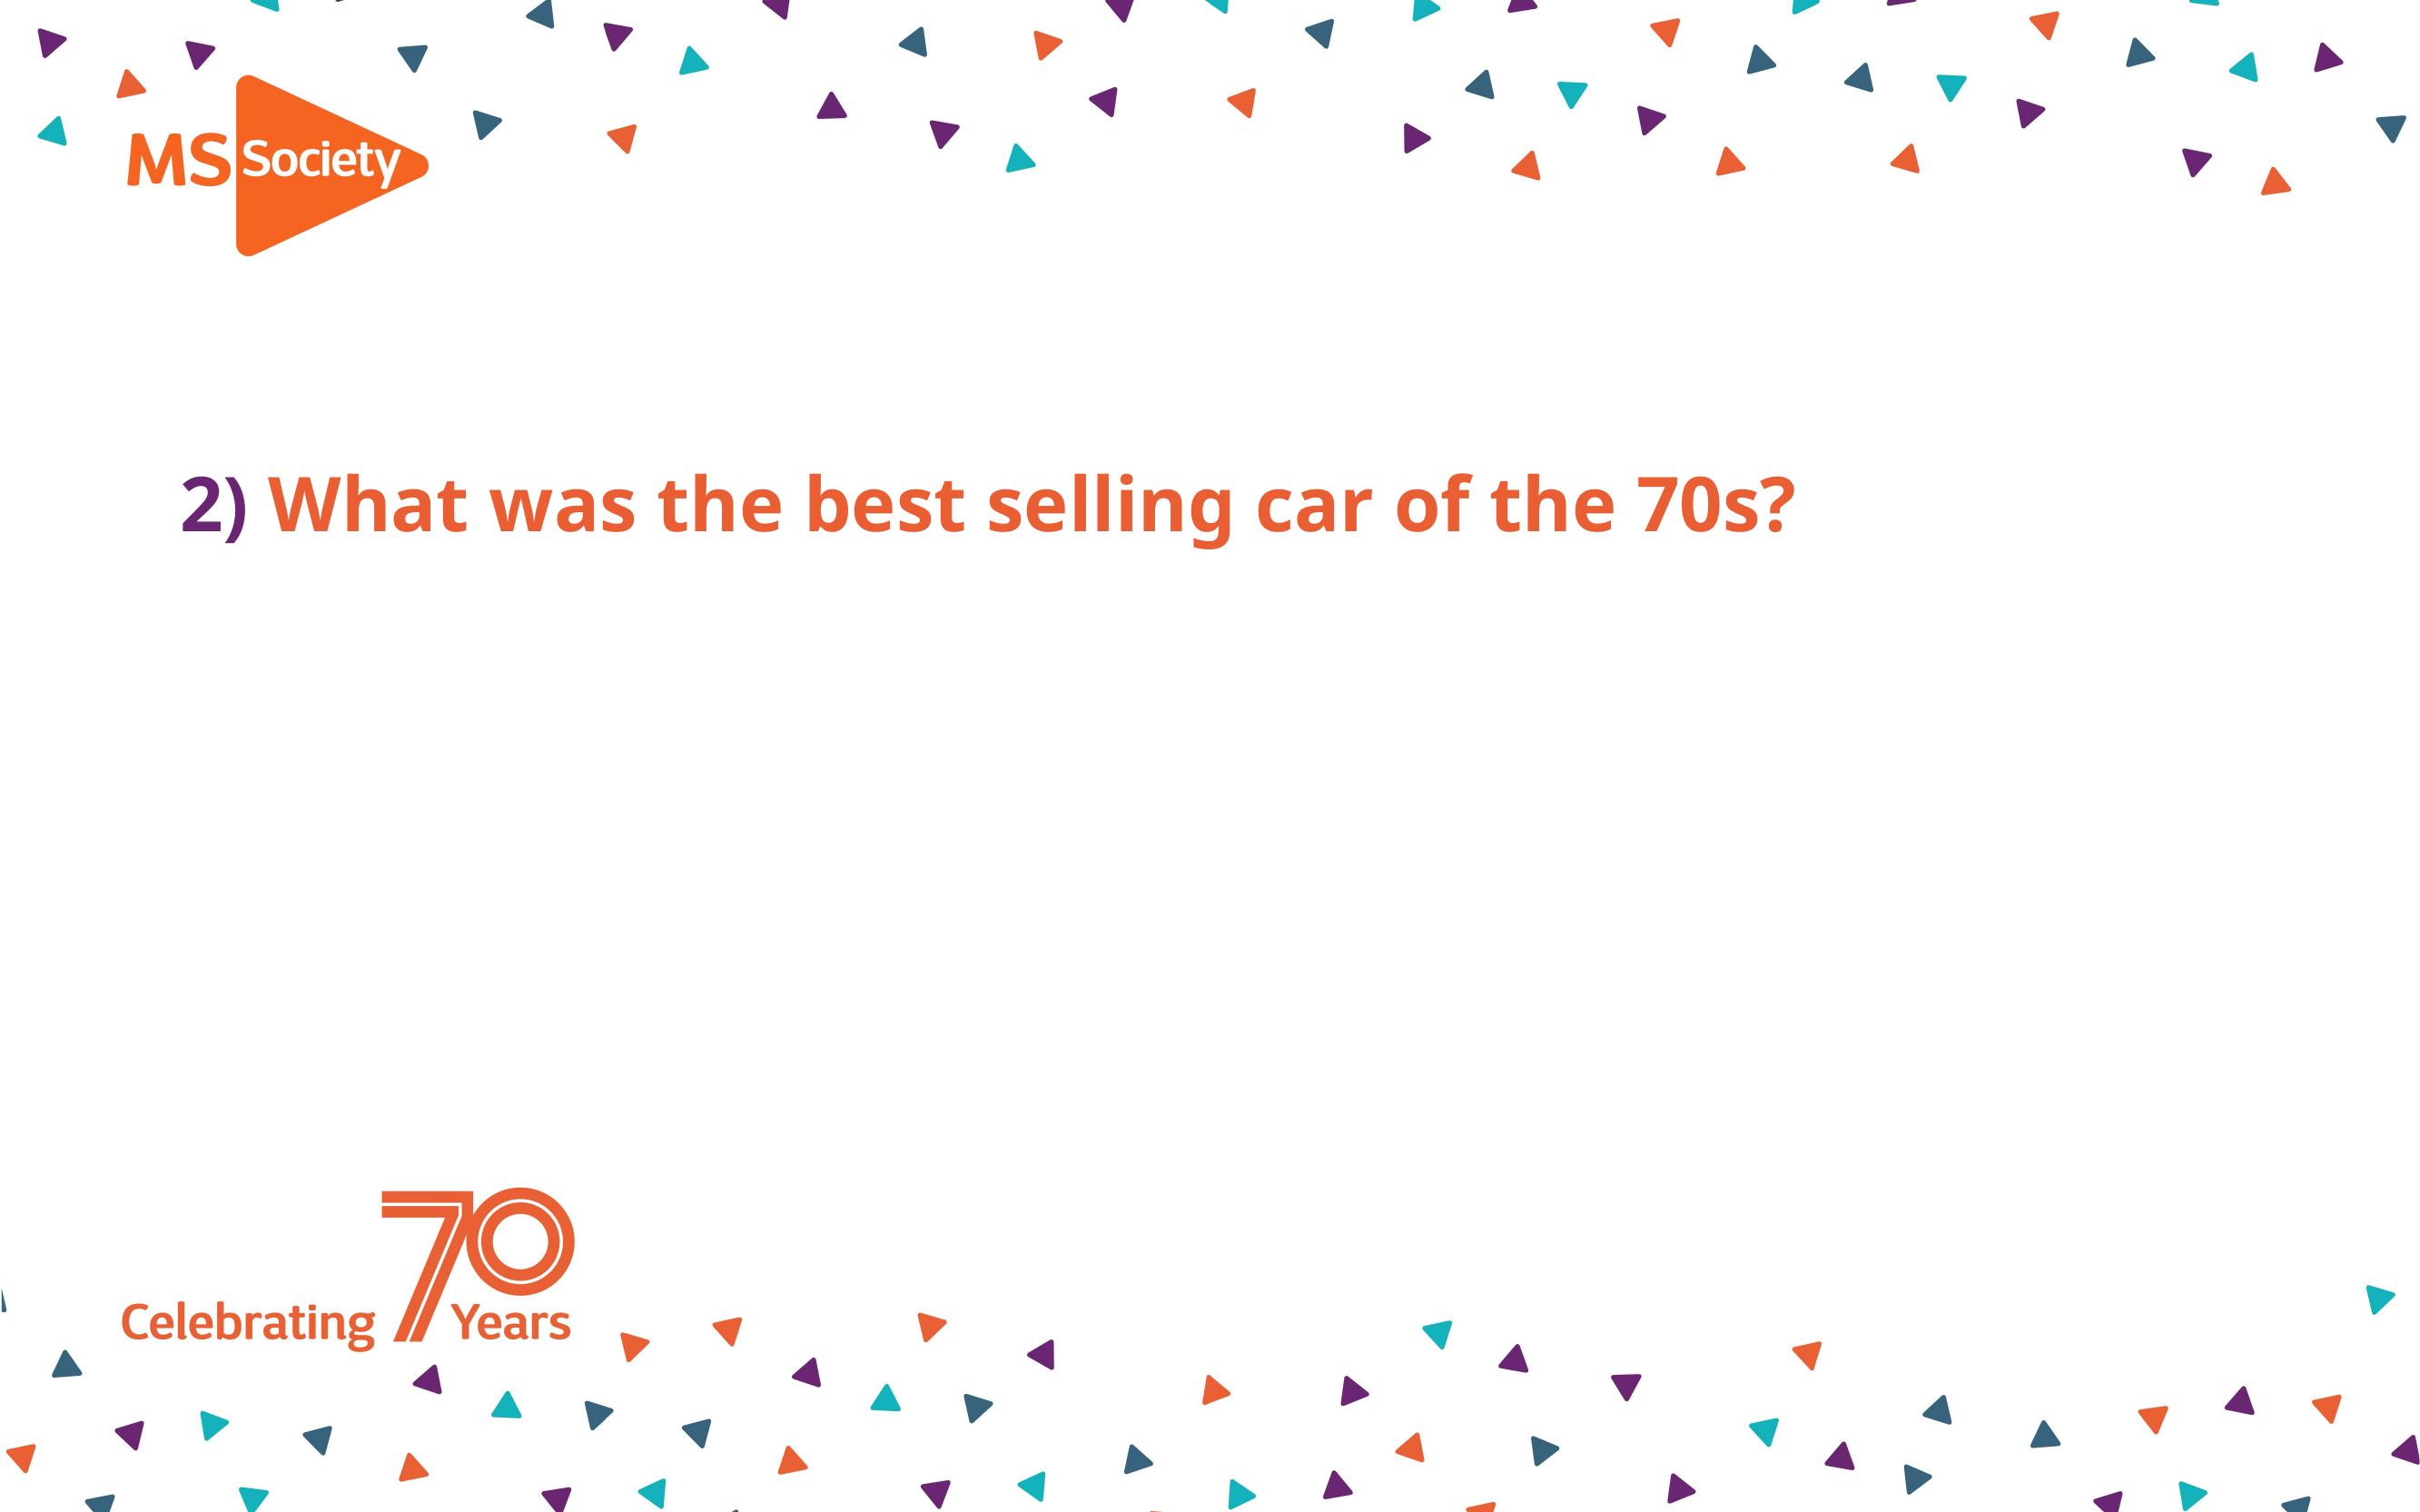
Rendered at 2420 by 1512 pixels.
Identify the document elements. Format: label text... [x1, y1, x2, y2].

title 2) What was the best selling car of the 70s? [166, 403, 2254, 1131]
picture [0, 0, 2420, 1512]
